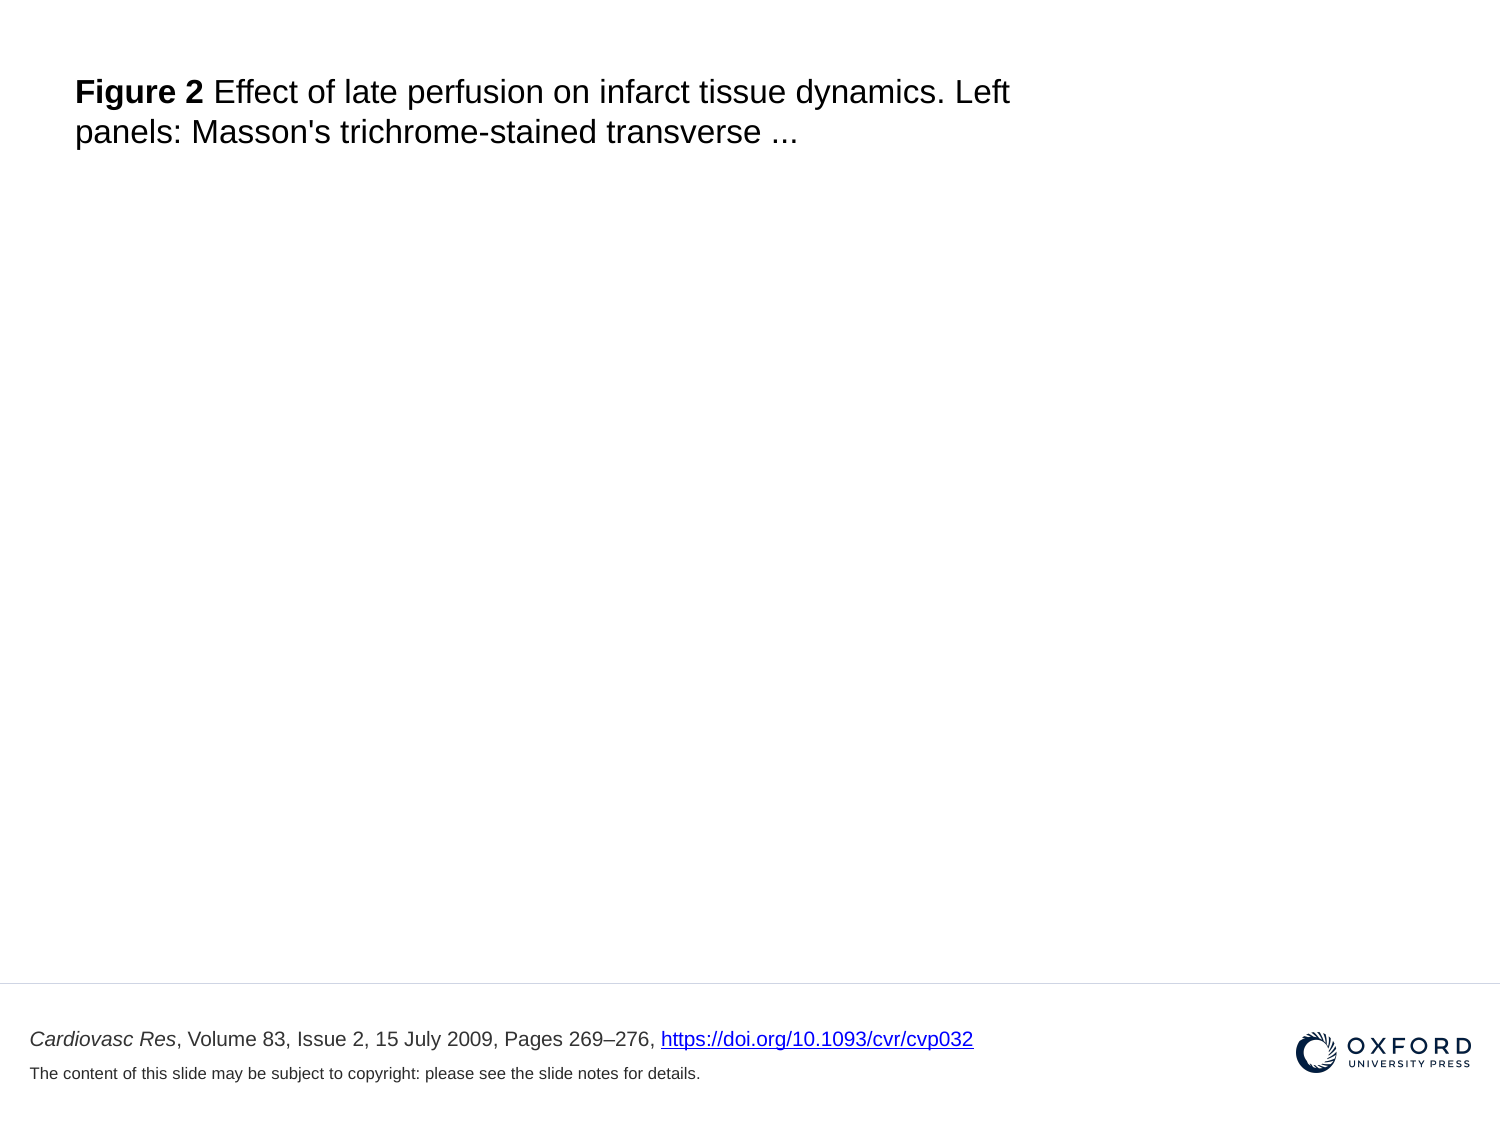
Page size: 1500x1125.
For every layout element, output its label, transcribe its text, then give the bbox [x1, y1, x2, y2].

title Figure 2 Effect of late perfusion on infarct tissue dynamics. Left panels: Masson's trichrome-stained transverse ... [75, 69, 1078, 171]
footer Cardiovasc Res, Volume 83, Issue 2, 15 July 2009, Pages 269–276, https://doi.org/10.1093/cvr/cvp032 The content of this slide may be subject to copyright: please see the slide notes for details. [0, 983, 1260, 1125]
picture [1296, 1032, 1471, 1073]
